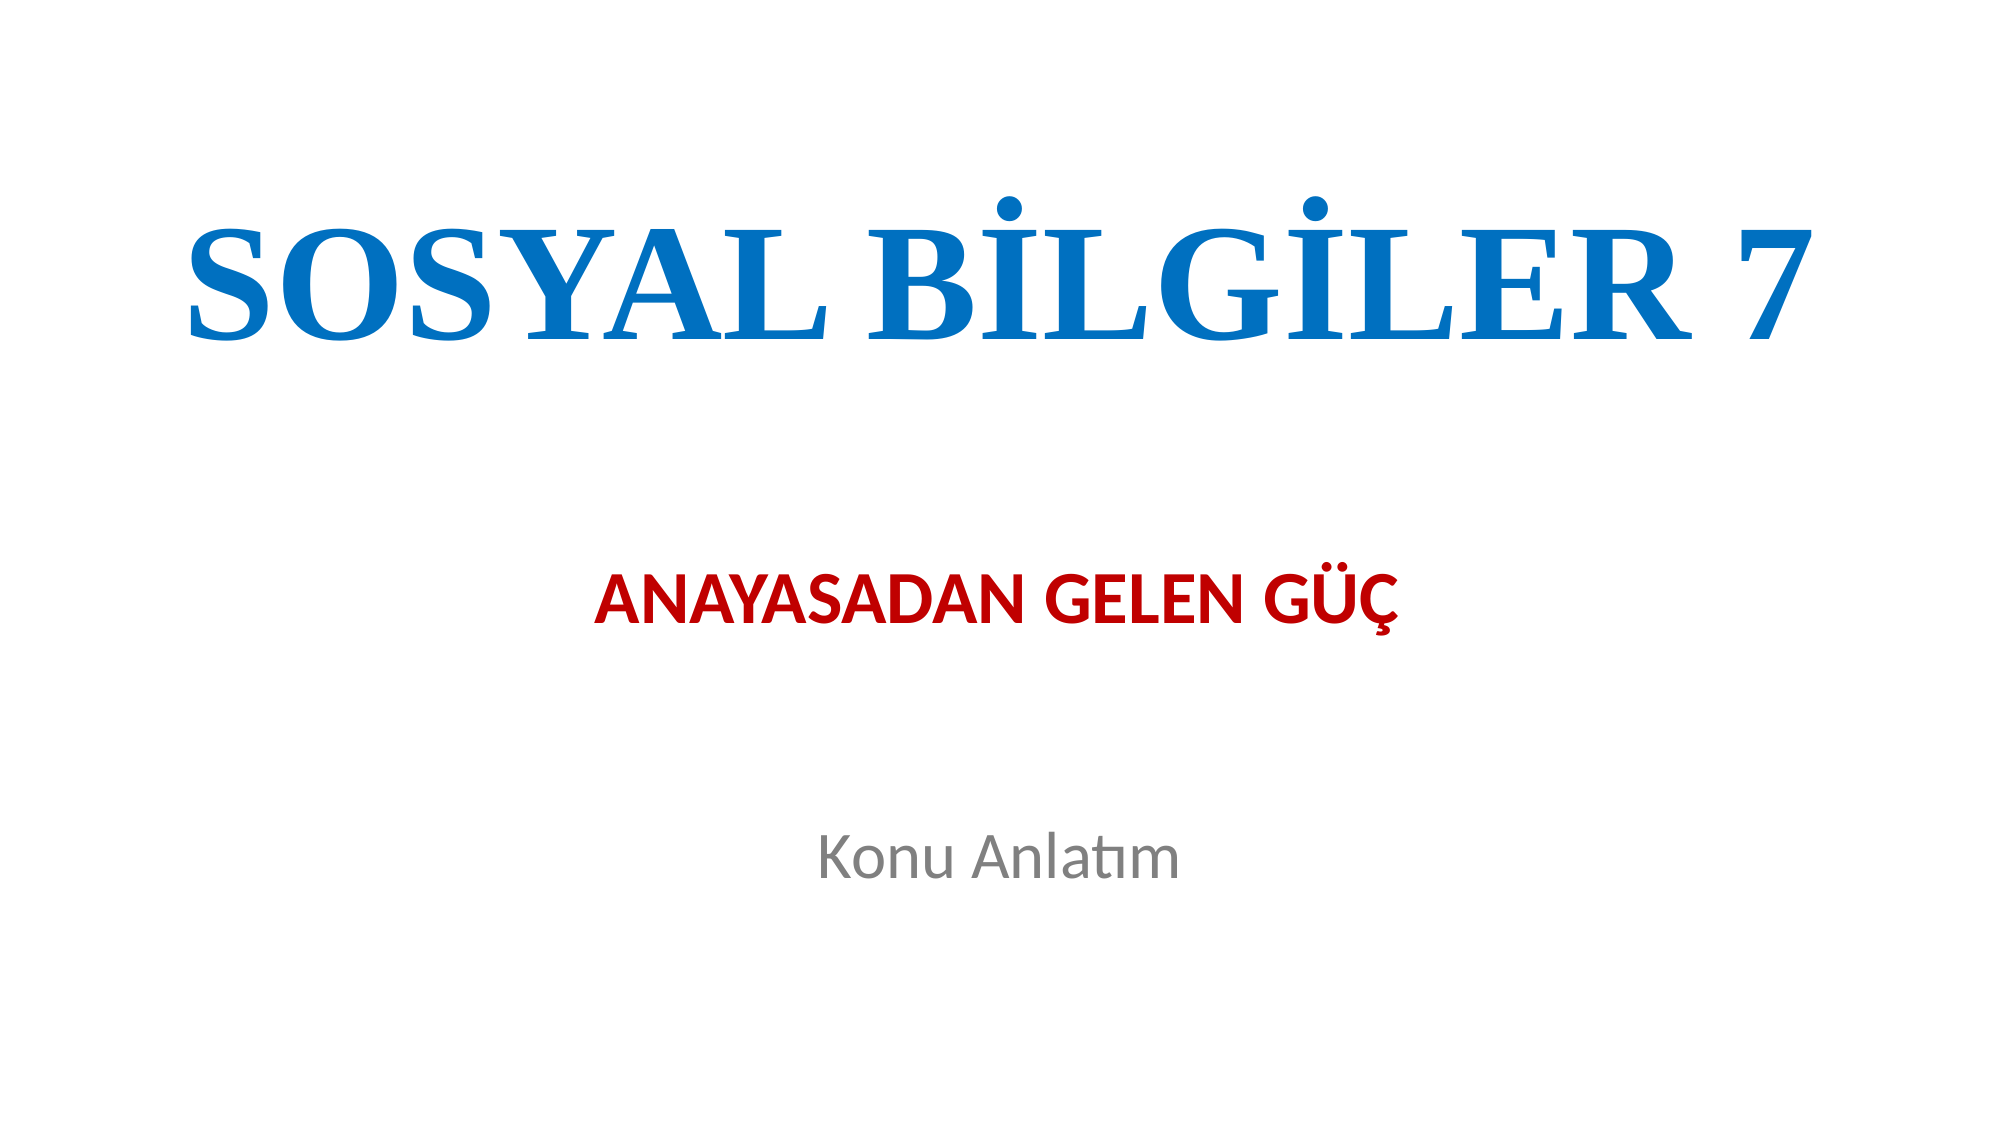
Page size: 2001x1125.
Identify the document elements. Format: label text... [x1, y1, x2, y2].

text_box Konu Anlatım [802, 804, 1197, 900]
text_box SOSYAL BİLGİLER 7 [167, 165, 1833, 381]
text_box ANAYASADAN GELEN GÜÇ [98, 540, 1898, 646]
